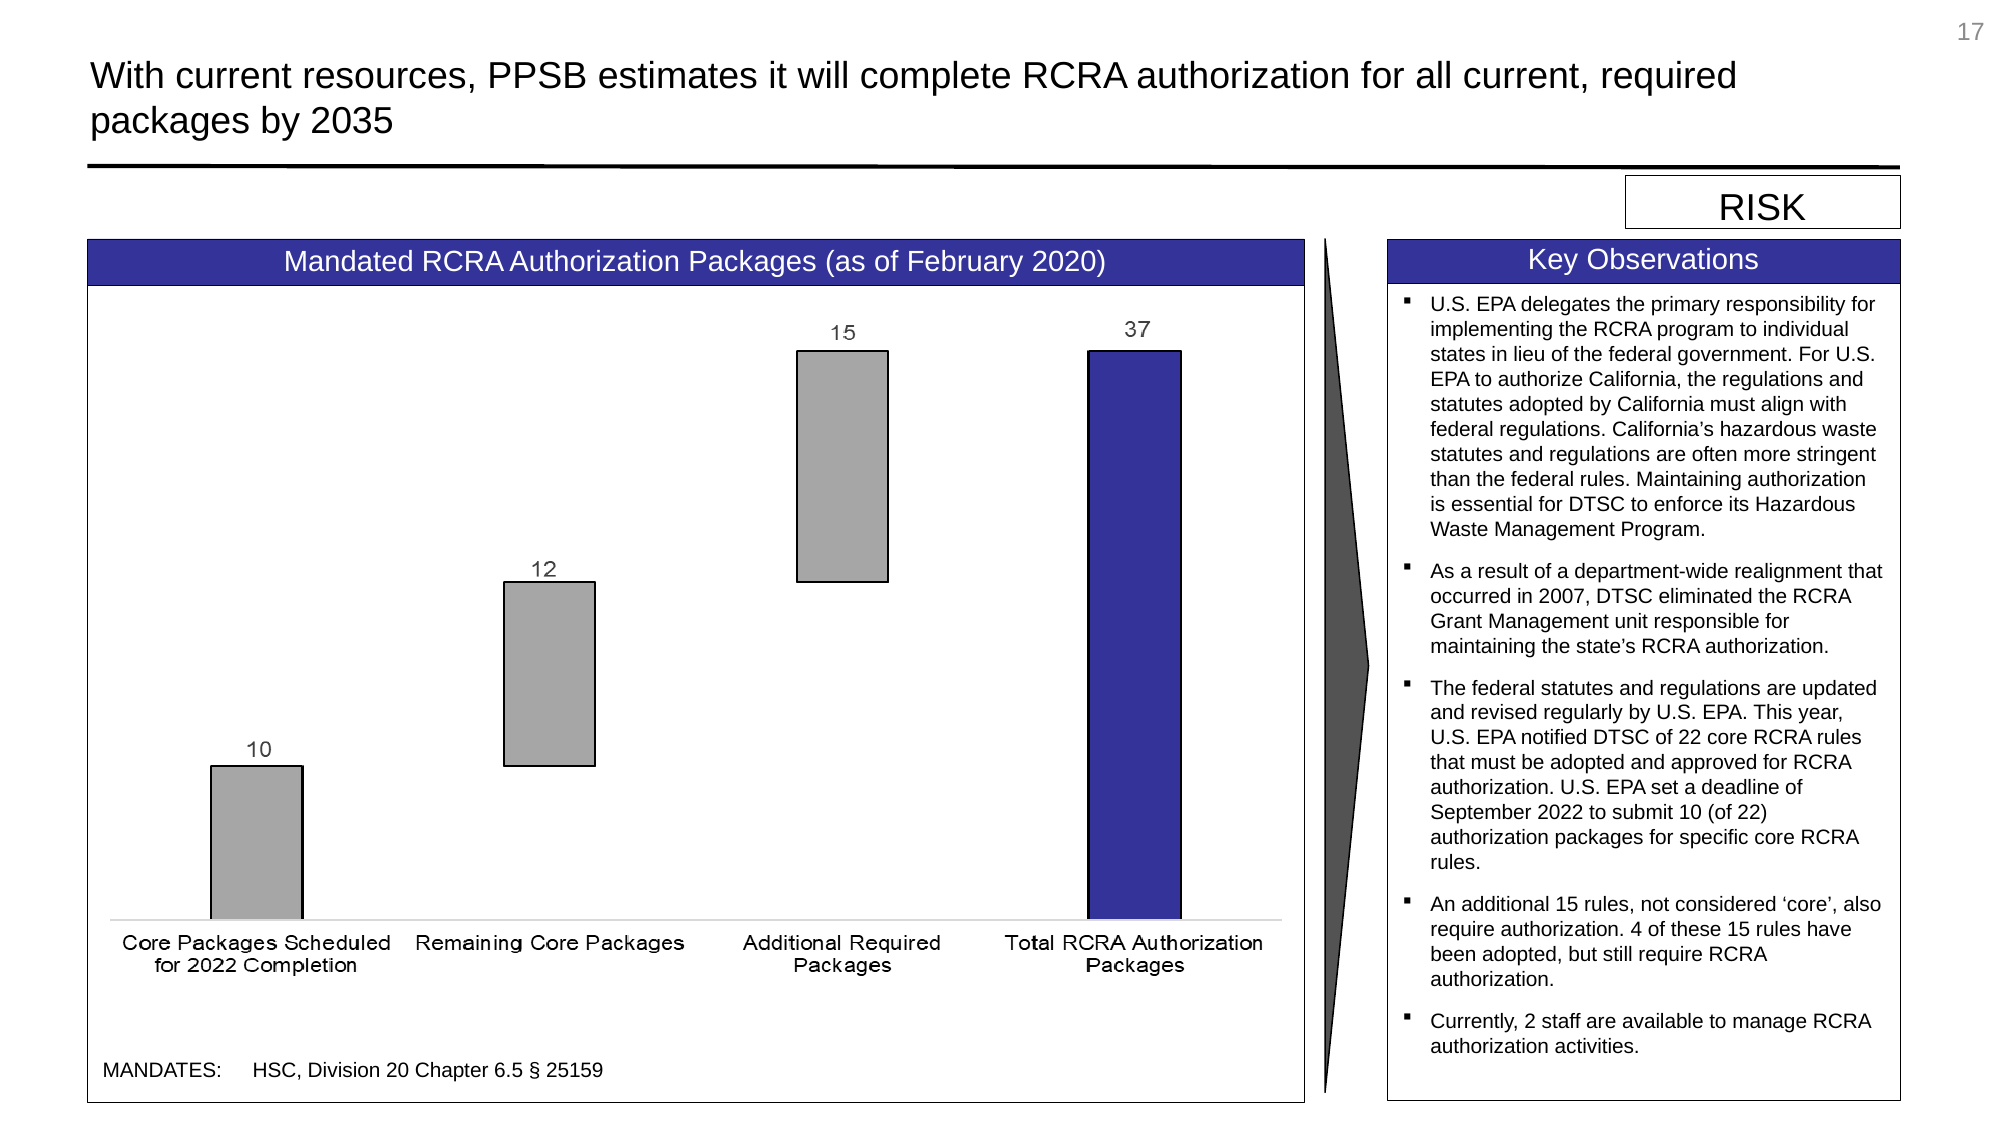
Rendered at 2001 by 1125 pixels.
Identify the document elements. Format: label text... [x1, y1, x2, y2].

picture [87, 284, 1305, 988]
list MANDATES: HSC, Division 20 Chapter 6.5 § 25159 [87, 995, 1305, 1102]
list RISK [1625, 177, 1900, 229]
list Key Observations [1387, 239, 1900, 283]
slide_number 17 [1533, 0, 2000, 61]
title With current resources, PPSB estimates it will complete RCRA authorization for all current, required packages by 2035 [75, 25, 1900, 168]
list Mandated RCRA Authorization Packages (as of February 2020) [87, 238, 1305, 284]
list U.S. EPA delegates the primary responsibility for implementing the RCRA program to individual states in lieu of the federal government. For U.S. EPA to authorize California, the regulations and statutes adopted by California must align with federal regulations. California’s hazardous waste statutes and regulations are often more stringent than the federal rules. Maintaining authorization is essential for DTSC to enforce its Hazardous Waste Management Program. As a result of a department-wide realignment that occurred in 2007, DTSC eliminated the RCRA Grant Management unit responsible for maintaining the state’s RCRA authorization. The federal statutes and regulations are updated and revised regularly by U.S. EPA. This year, U.S. EPA notified DTSC of 22 core RCRA rules that must be adopted and approved for RCRA authorization. U.S. EPA set a deadline of September 2022 to submit 10 (of 22) authorization packages for specific core RCRA rules. An additional 15 rules, not considered ‘core’, also require authorization. 4 of these 15 rules have been adopted, but still require RCRA authorization. Currently, 2 staff are available to manage RCRA authorization activities. [1387, 283, 1900, 1100]
text_box [1322, 236, 1371, 1095]
